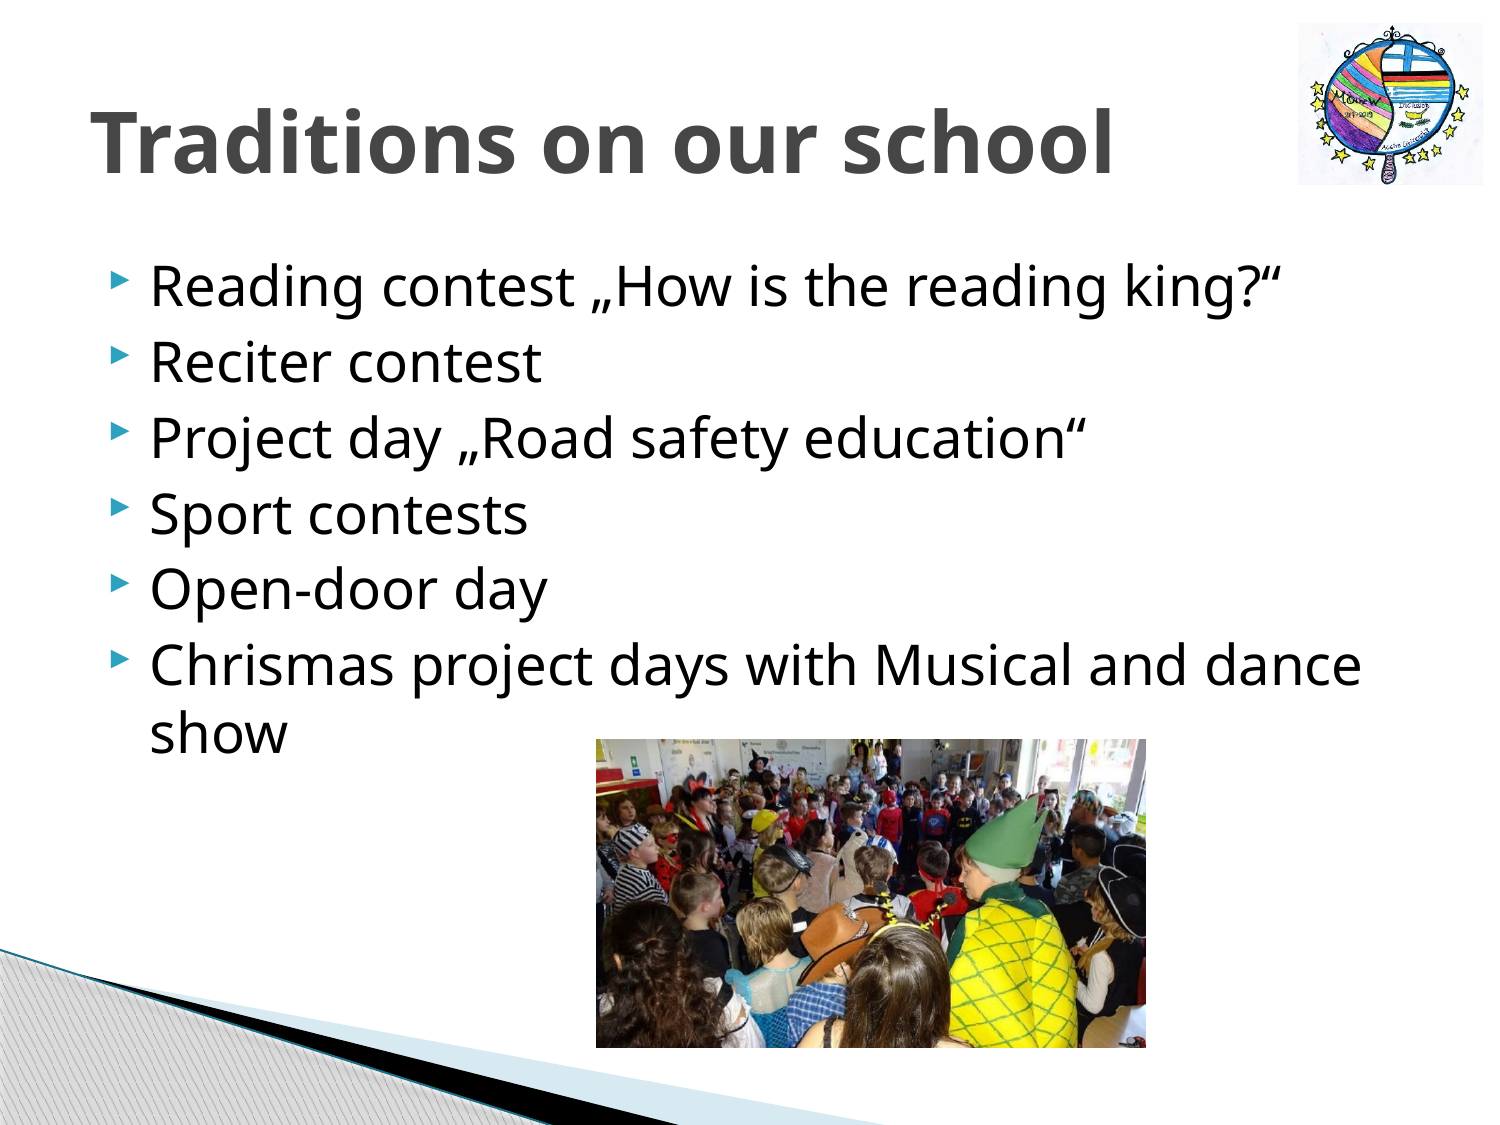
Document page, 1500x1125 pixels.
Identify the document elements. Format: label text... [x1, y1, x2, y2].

picture [1298, 23, 1484, 185]
picture [596, 739, 1146, 1049]
title Traditions on our school [75, 45, 1425, 233]
list Reading contest „How is the reading king?“ Reciter contest Project day „Road safety education“ Sport contests Open-door day Chrismas project days with Musical and dance show [75, 243, 1425, 986]
